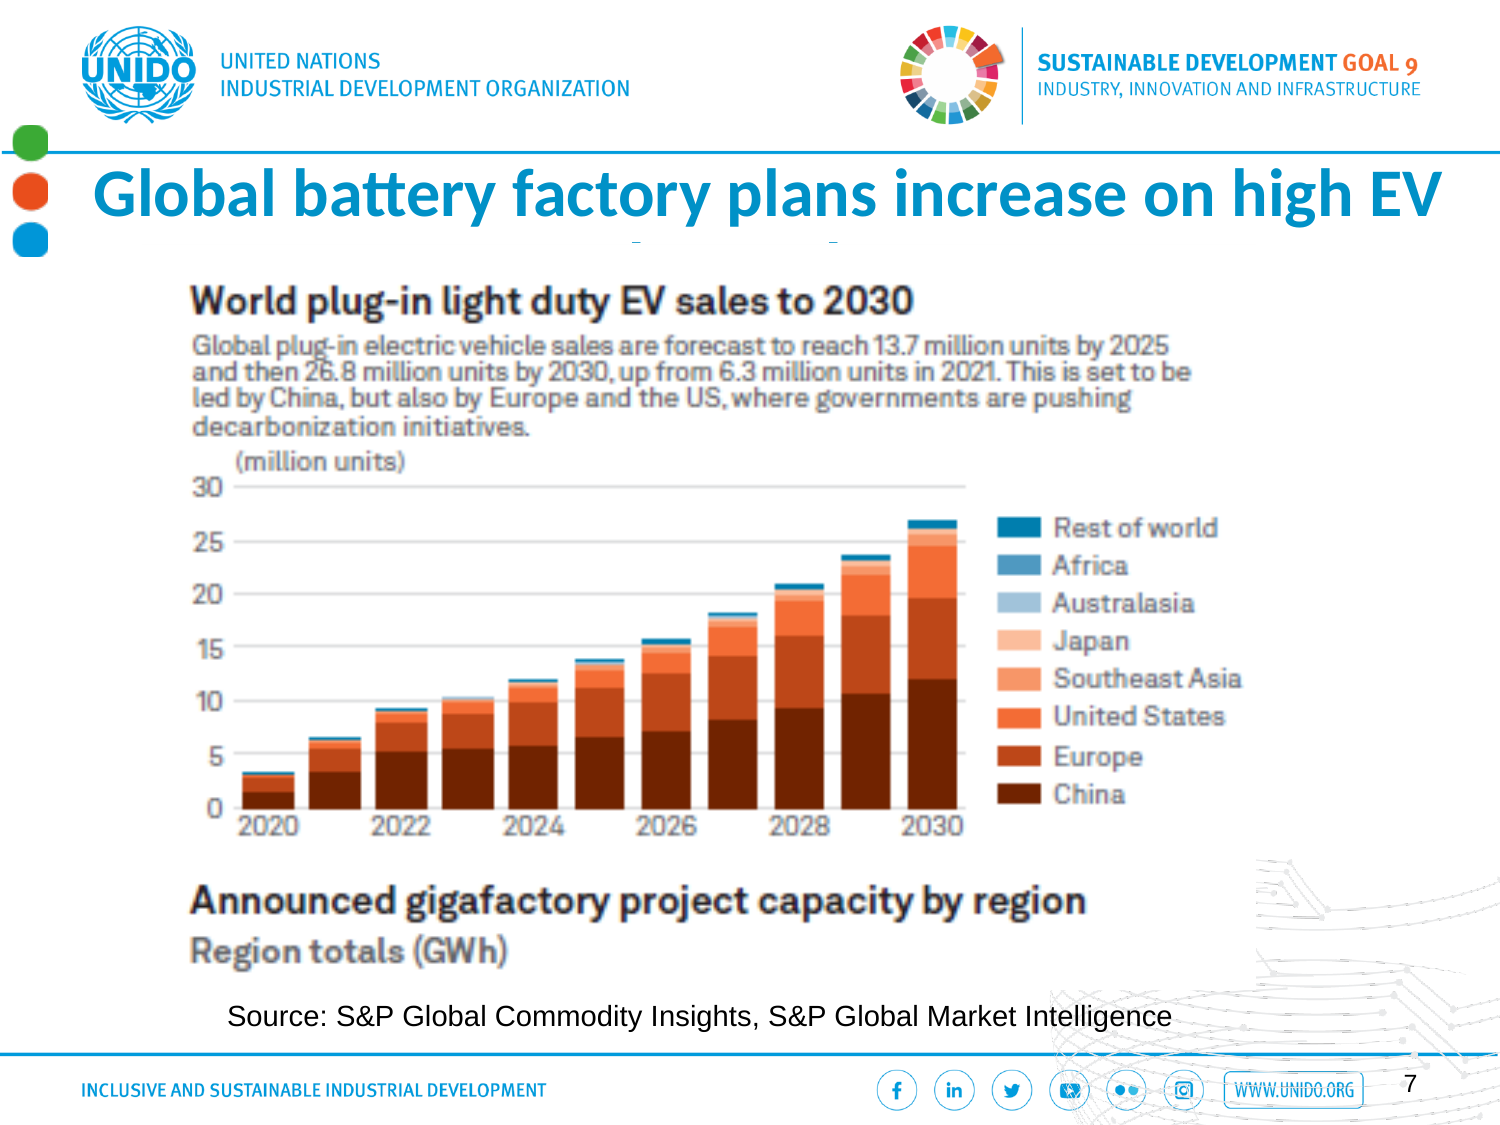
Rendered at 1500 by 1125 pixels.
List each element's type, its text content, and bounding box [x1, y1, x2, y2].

picture [142, 243, 1500, 991]
text_box Source: S&P Global Commodity Insights, S&P Global Market Intelligence [212, 989, 1500, 1040]
title Global battery factory plans increase on high EV demand - 1 [74, 149, 1463, 313]
picture [1463, 154, 1500, 158]
picture [44, 154, 74, 158]
slide_number 7 [1074, 1052, 1426, 1113]
picture [0, 0, 1500, 158]
picture [0, 1040, 1500, 1125]
